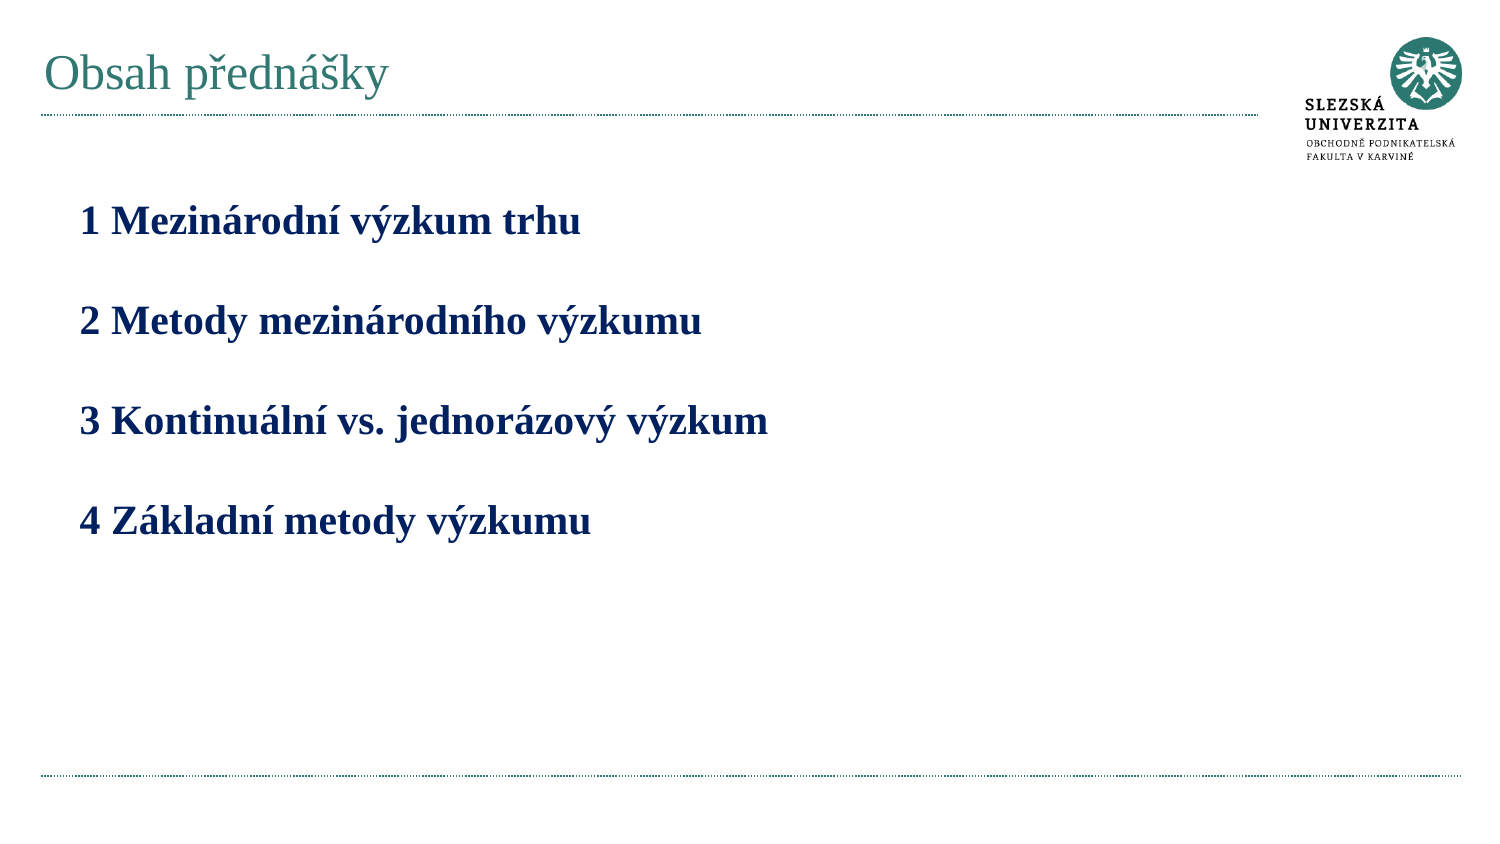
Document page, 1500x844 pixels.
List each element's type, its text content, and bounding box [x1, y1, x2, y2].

list 1 Mezinárodní výzkum trhu 2 Metody mezinárodního výzkumu 3 Kontinuální vs. jednorázový výzkum 4 Základní metody výzkumu [64, 185, 1424, 682]
picture [1305, 37, 1462, 160]
title Obsah přednášky [29, 32, 668, 116]
